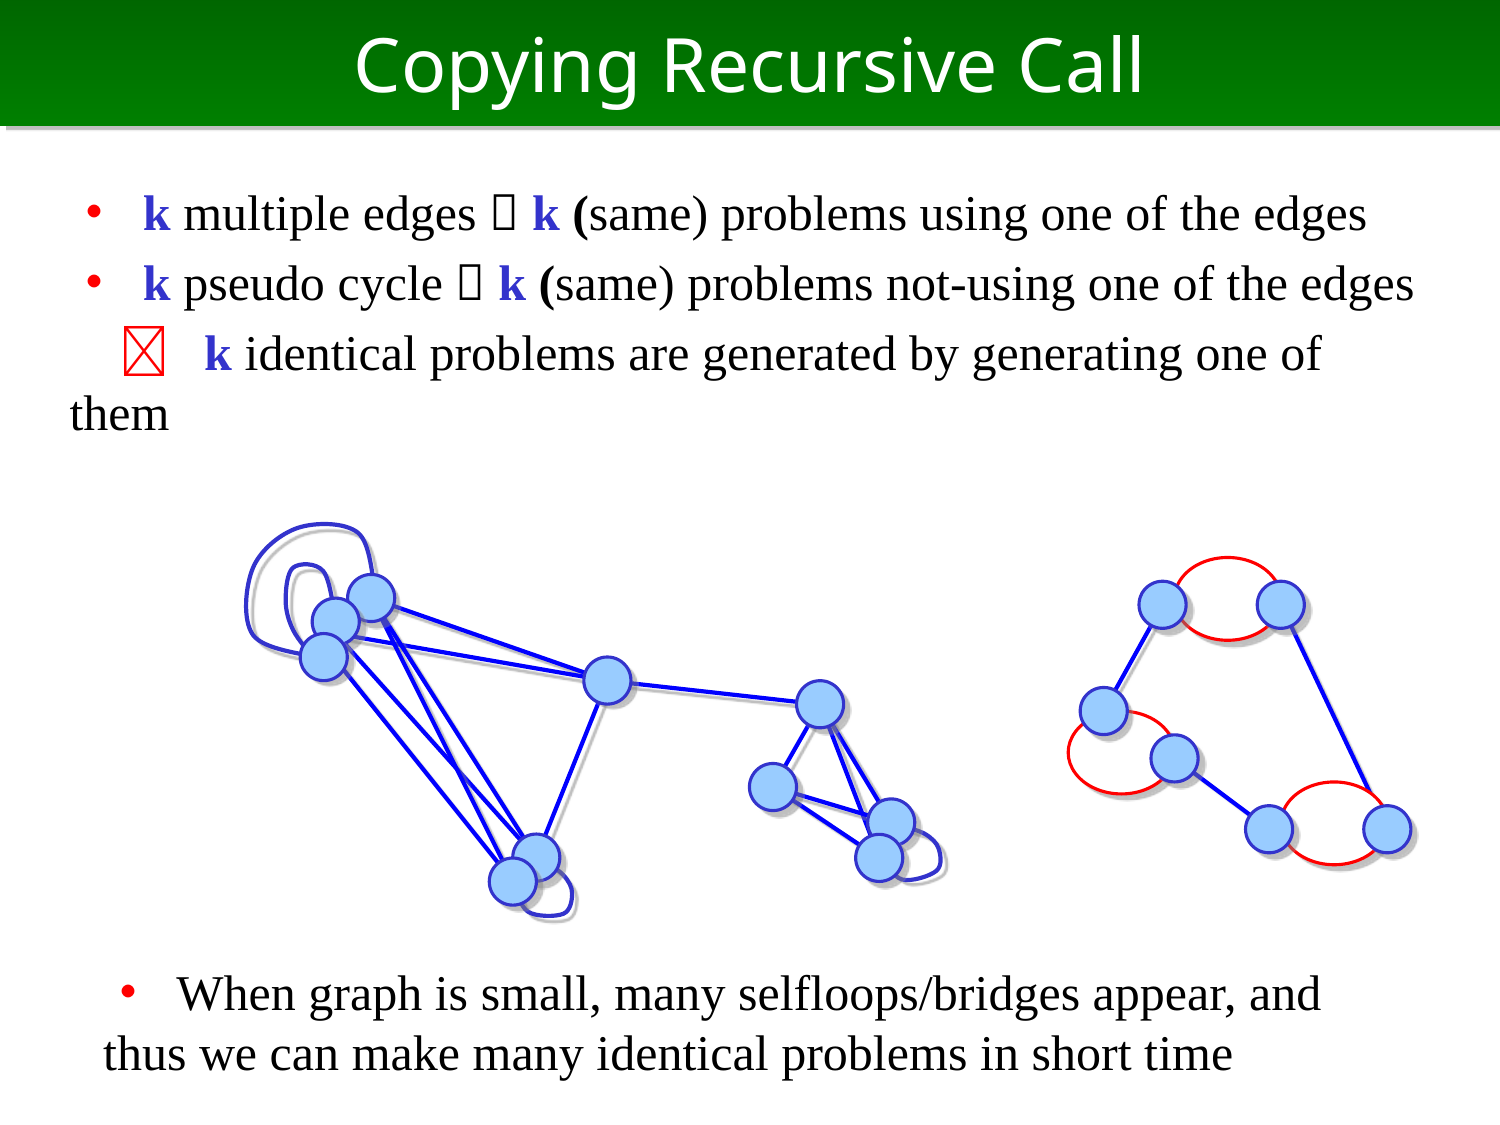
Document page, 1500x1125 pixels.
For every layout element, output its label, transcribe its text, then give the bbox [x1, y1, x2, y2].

text_box [246, 524, 373, 654]
text_box [347, 574, 395, 622]
text_box [583, 656, 631, 705]
text_box [855, 834, 903, 882]
text_box ・ When graph is small, many selfloops/bridges appear, and thus we can make many identical problems in short time [88, 952, 1424, 1088]
text_box [285, 564, 332, 645]
text_box [300, 633, 348, 681]
text_box [905, 832, 941, 881]
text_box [1067, 557, 1412, 866]
text_box [796, 680, 844, 728]
text_box [489, 858, 537, 906]
text_box [867, 798, 915, 844]
text_box [749, 763, 797, 811]
subtitle ・ k multiple edges  k (same) problems using one of the edges ・ k pseudo cycle  k (same) problems not-using one of the edges  k identical problems are generated by generating one of them [54, 172, 1448, 350]
text_box [512, 834, 560, 881]
text_box [312, 598, 360, 643]
title Copying Recursive Call [0, 0, 1500, 126]
text_box [528, 876, 573, 916]
